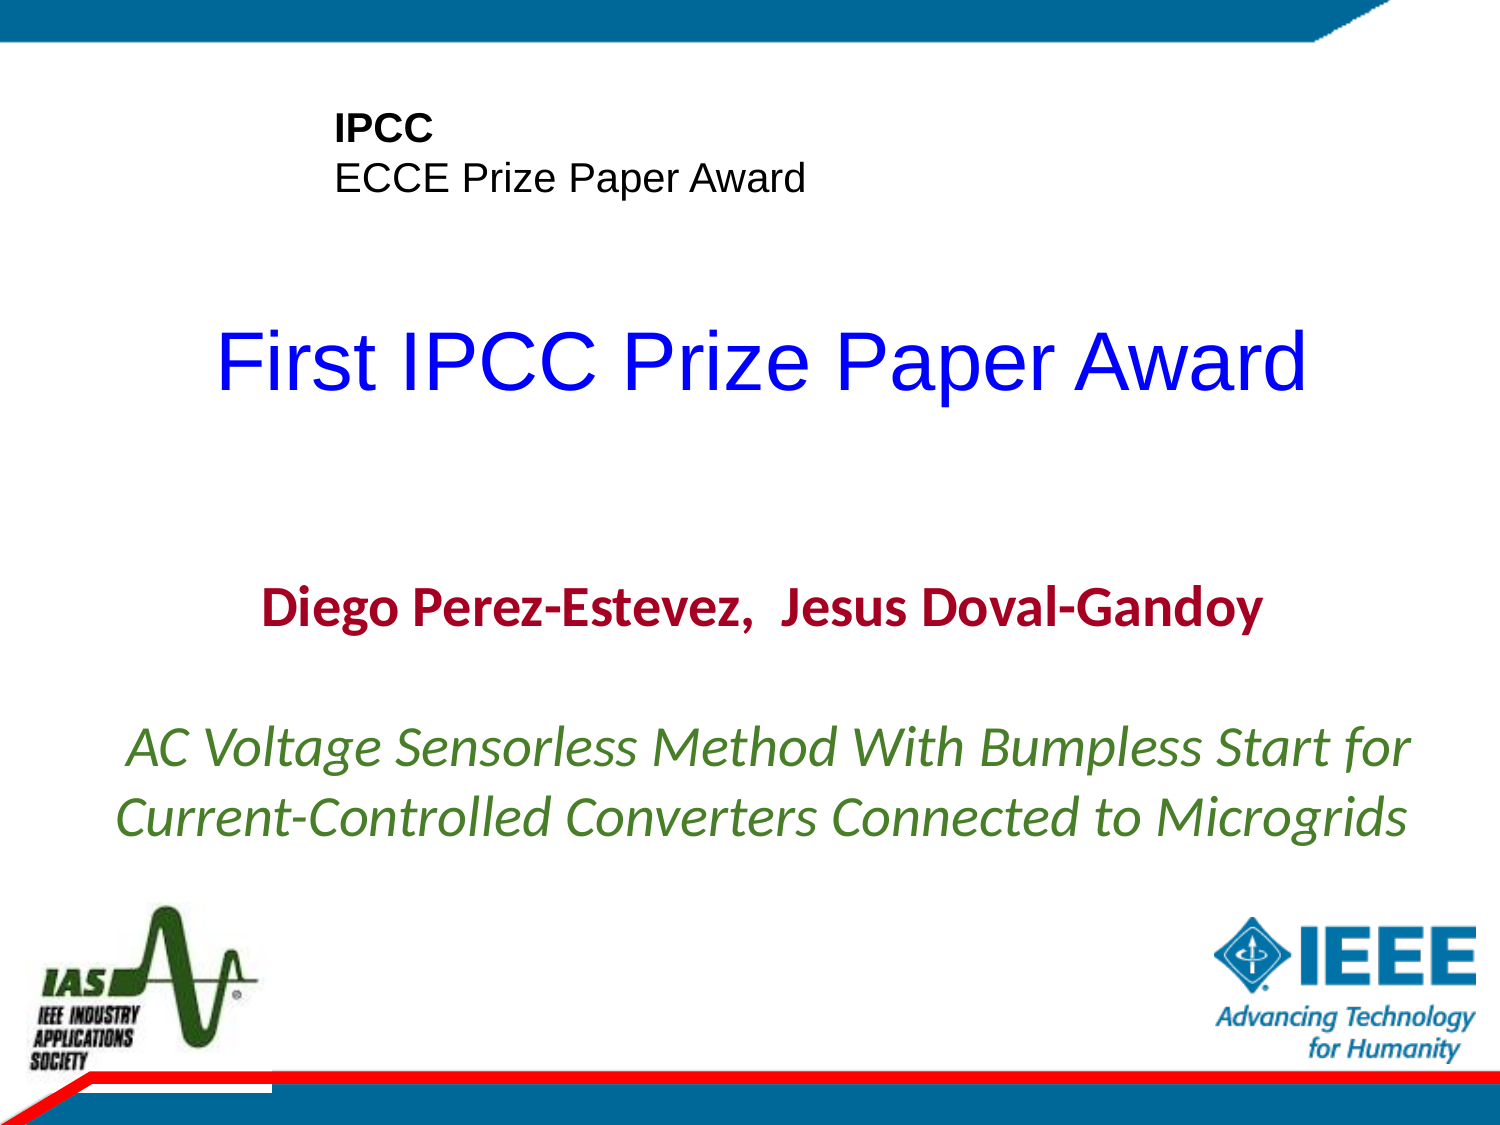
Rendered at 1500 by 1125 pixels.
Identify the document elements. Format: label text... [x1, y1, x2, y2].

text_box IPCC ECCE Prize Paper Award [319, 93, 822, 208]
picture [0, 0, 1500, 1124]
picture [81, 1084, 271, 1092]
text_box Diego Perez-Estevez, Jesus Doval-Gandoy AC Voltage Sensorless Method With Bumpless Start for Current-Controlled Converters Connected to Microgrids [24, 501, 1500, 915]
text_box First IPCC Prize Paper Award [124, 299, 1400, 488]
